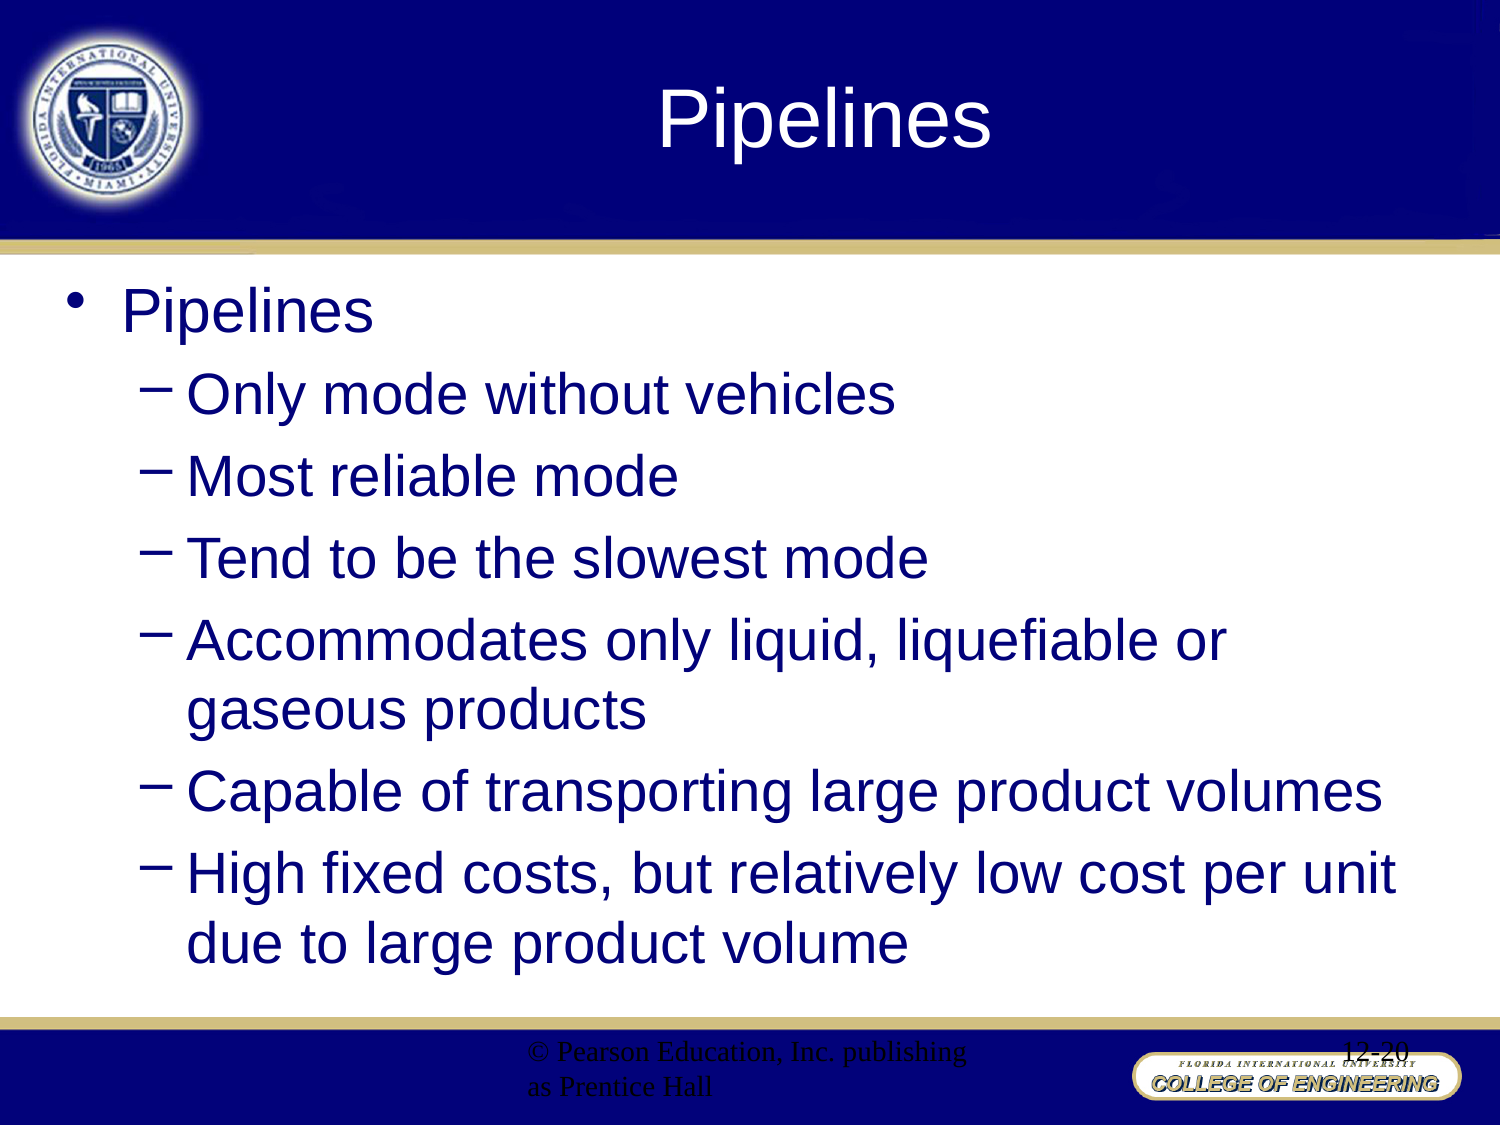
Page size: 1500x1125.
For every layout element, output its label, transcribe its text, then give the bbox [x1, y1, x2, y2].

picture [0, 0, 1500, 1125]
slide_number 12-20 [1074, 1024, 1426, 1103]
title Pipelines [262, 37, 1388, 191]
list Pipelines Only mode without vehicles Most reliable mode Tend to be the slowest mode Accommodates only liquid, liquefiable or gaseous products Capable of transporting large product volumes High fixed costs, but relatively low cost per unit due to large product volume [49, 262, 1426, 1006]
footer © Pearson Education, Inc. publishing as Prentice Hall [512, 1024, 988, 1103]
